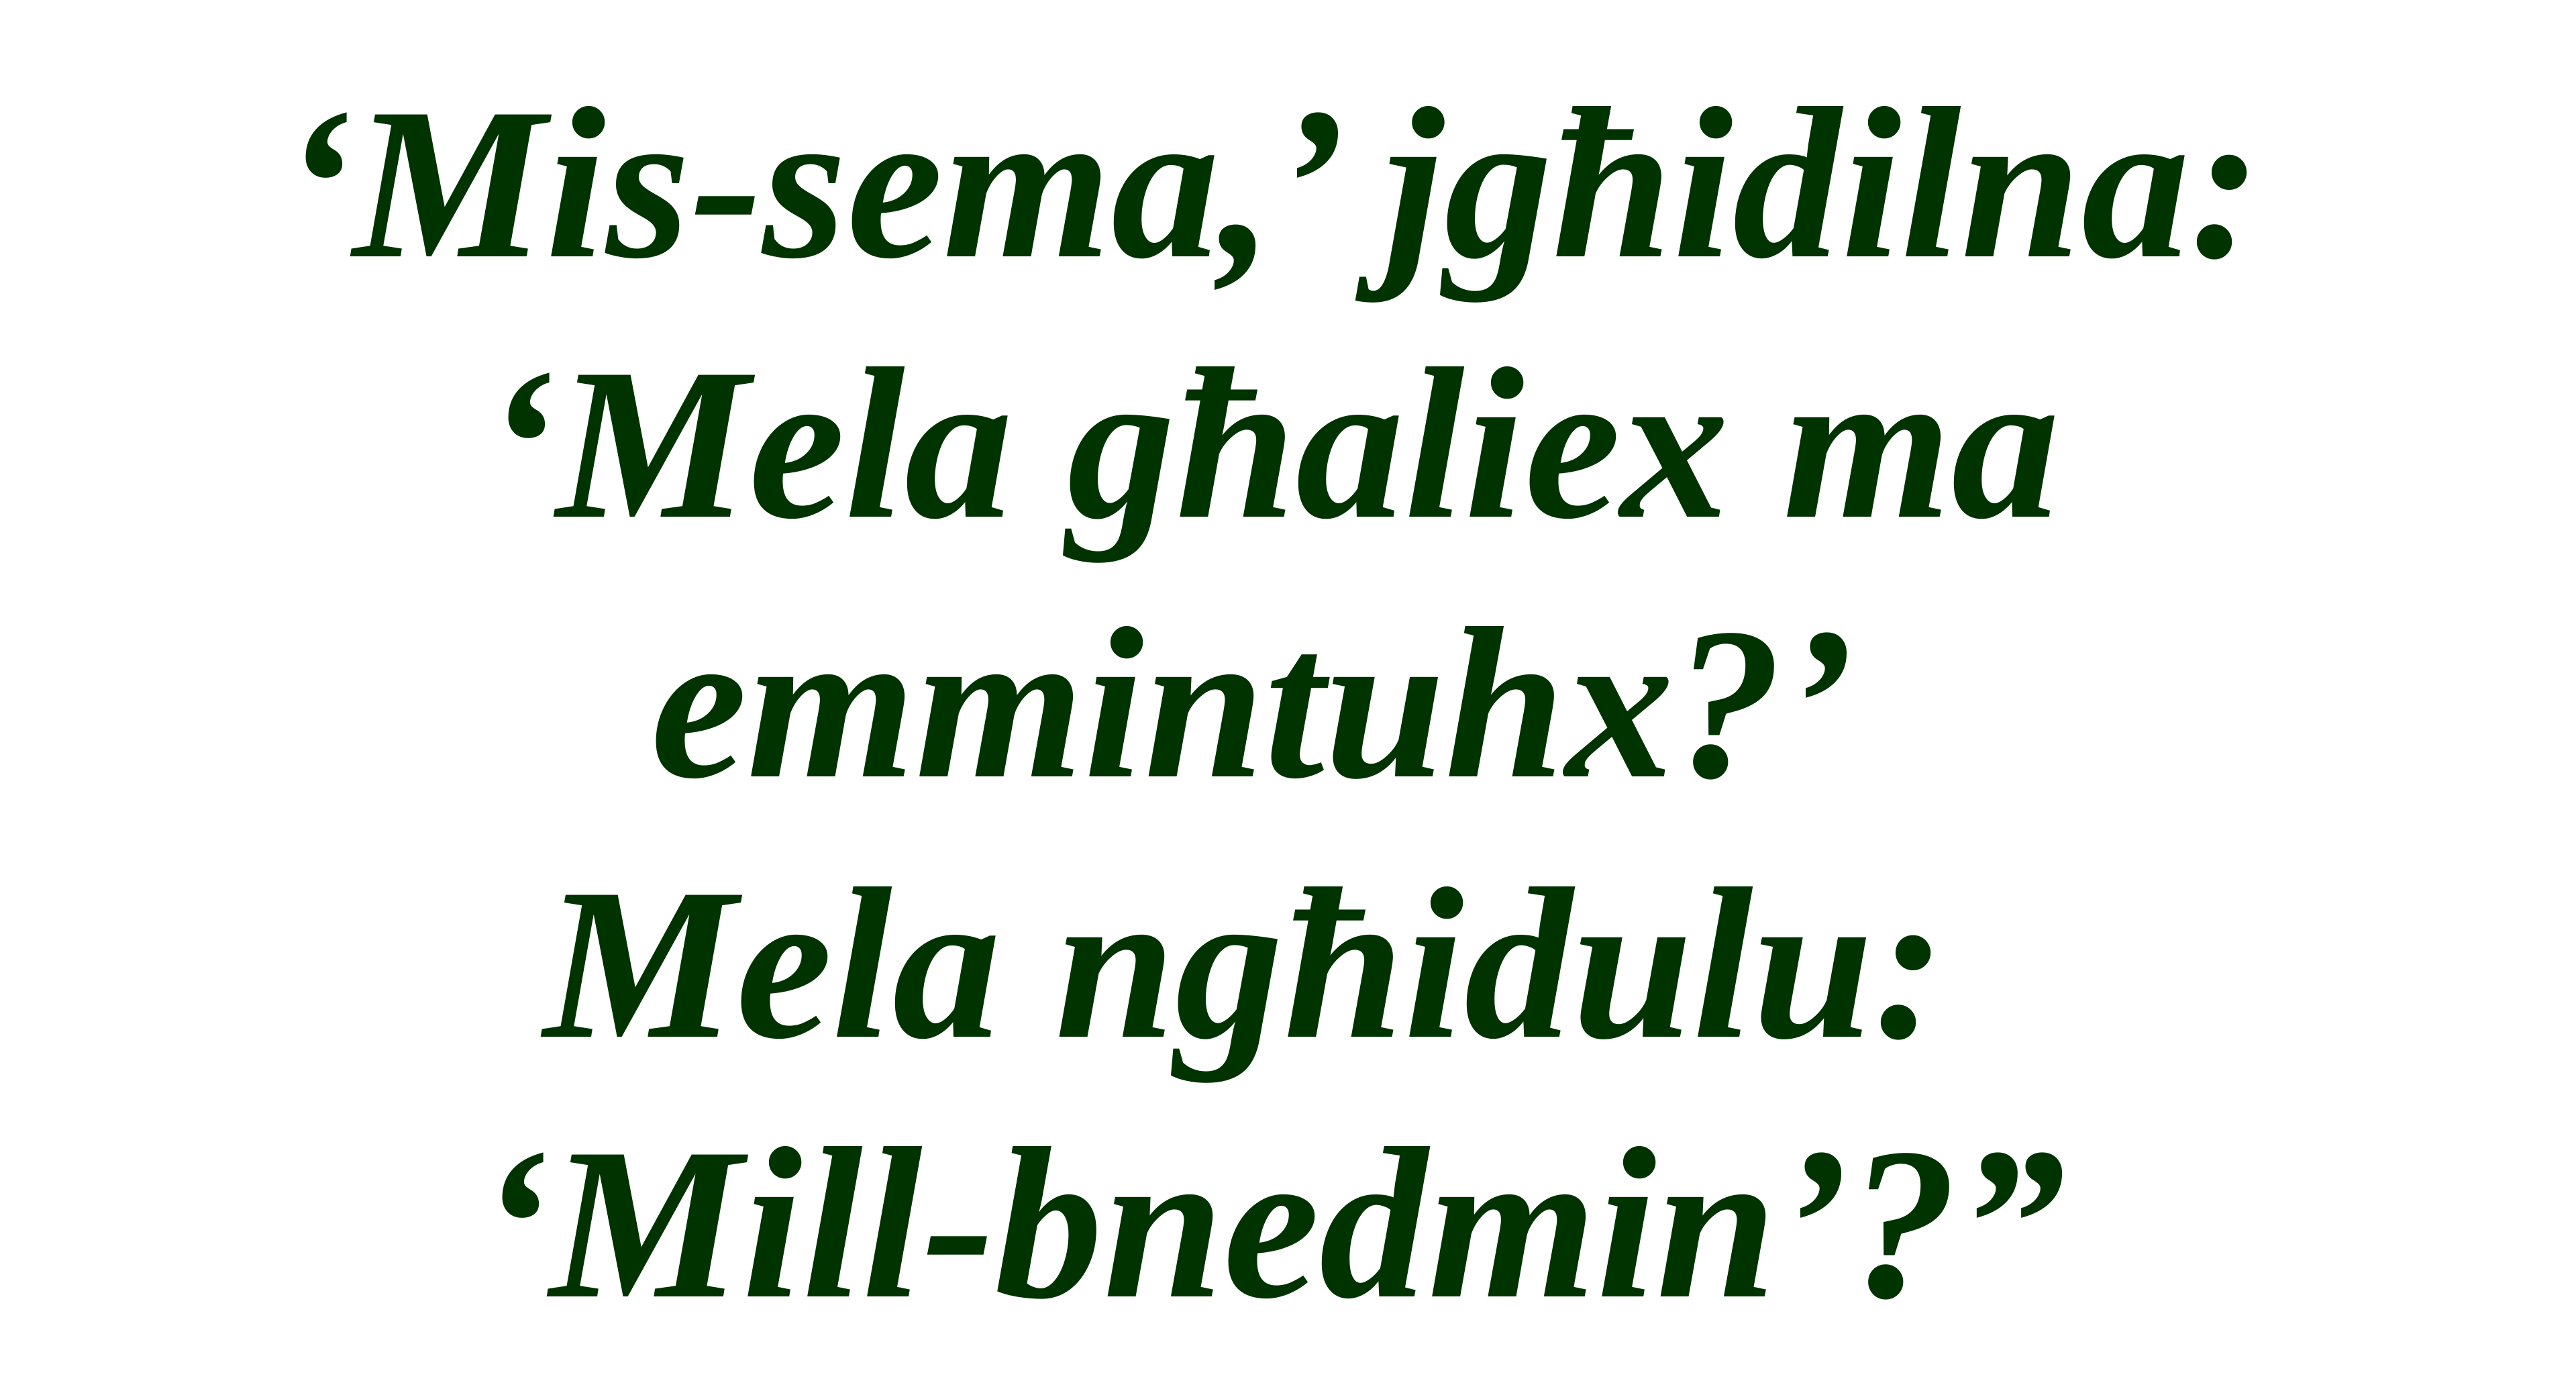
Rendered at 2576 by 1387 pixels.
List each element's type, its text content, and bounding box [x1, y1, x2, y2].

text_box ‘Mis-sema,’ jgħidilna: ‘Mela għaliex ma emmintuhx?’ Mela ngħidulu: ‘Mill-bnedmin’?” [35, 29, 2510, 1351]
